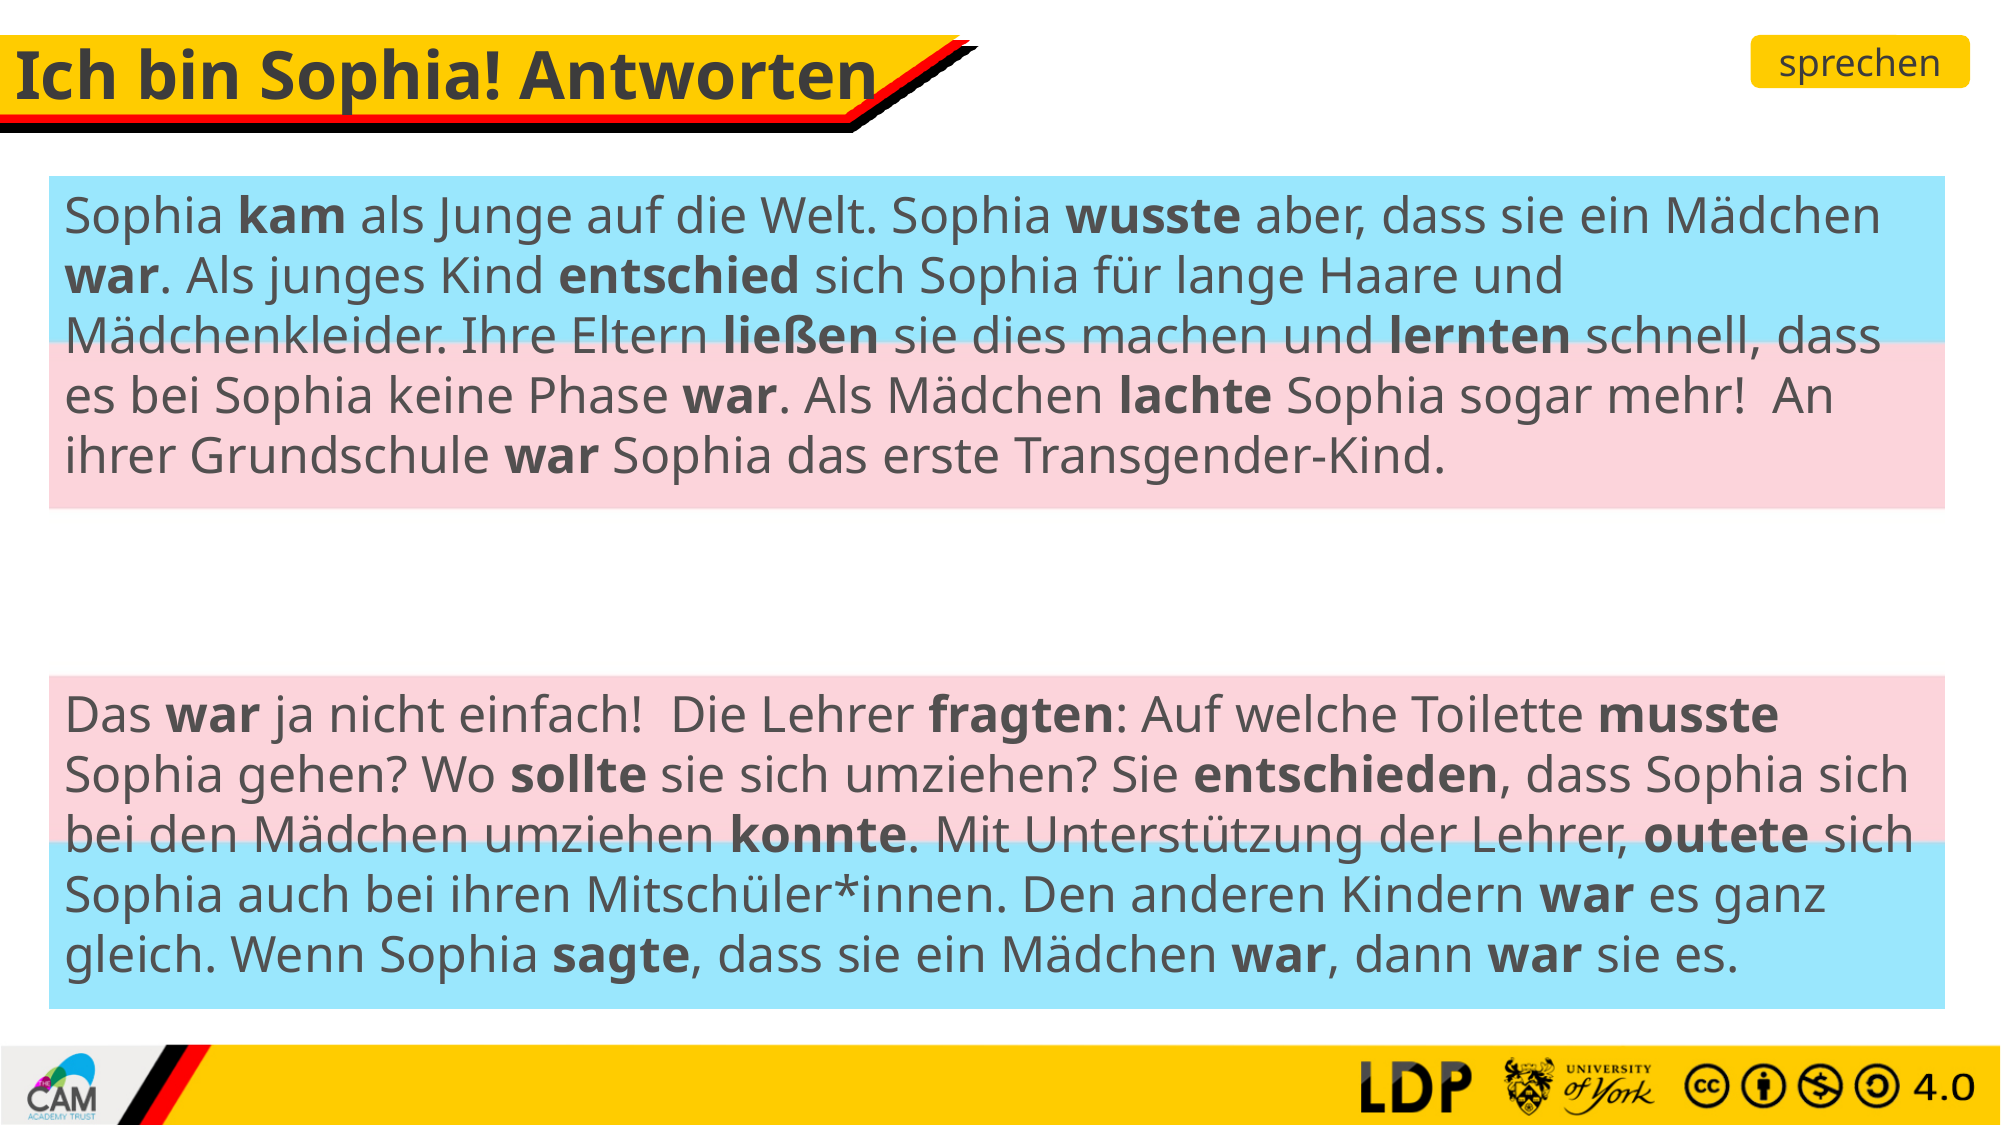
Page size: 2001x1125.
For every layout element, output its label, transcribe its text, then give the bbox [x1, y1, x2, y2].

text_box Das war ja nicht einfach! Die Lehrer fragten: Auf welche Toilette musste Sophia gehen? Wo sollte sie sich umziehen? Sie entschieden, dass Sophia sich bei den Mädchen umziehen konnte. Mit Unterstützung der Lehrer, outete sich Sophia auch bei ihren Mitschüler*innen. Den anderen Kindern war es ganz gleich. Wenn Sophia sagte, dass sie ein Mädchen war, dann war sie es. [49, 675, 1951, 1040]
text_box sprechen [1749, 33, 1972, 90]
title Ich bin Sophia! Antworten [0, 35, 1000, 142]
picture [0, 0, 2001, 1125]
